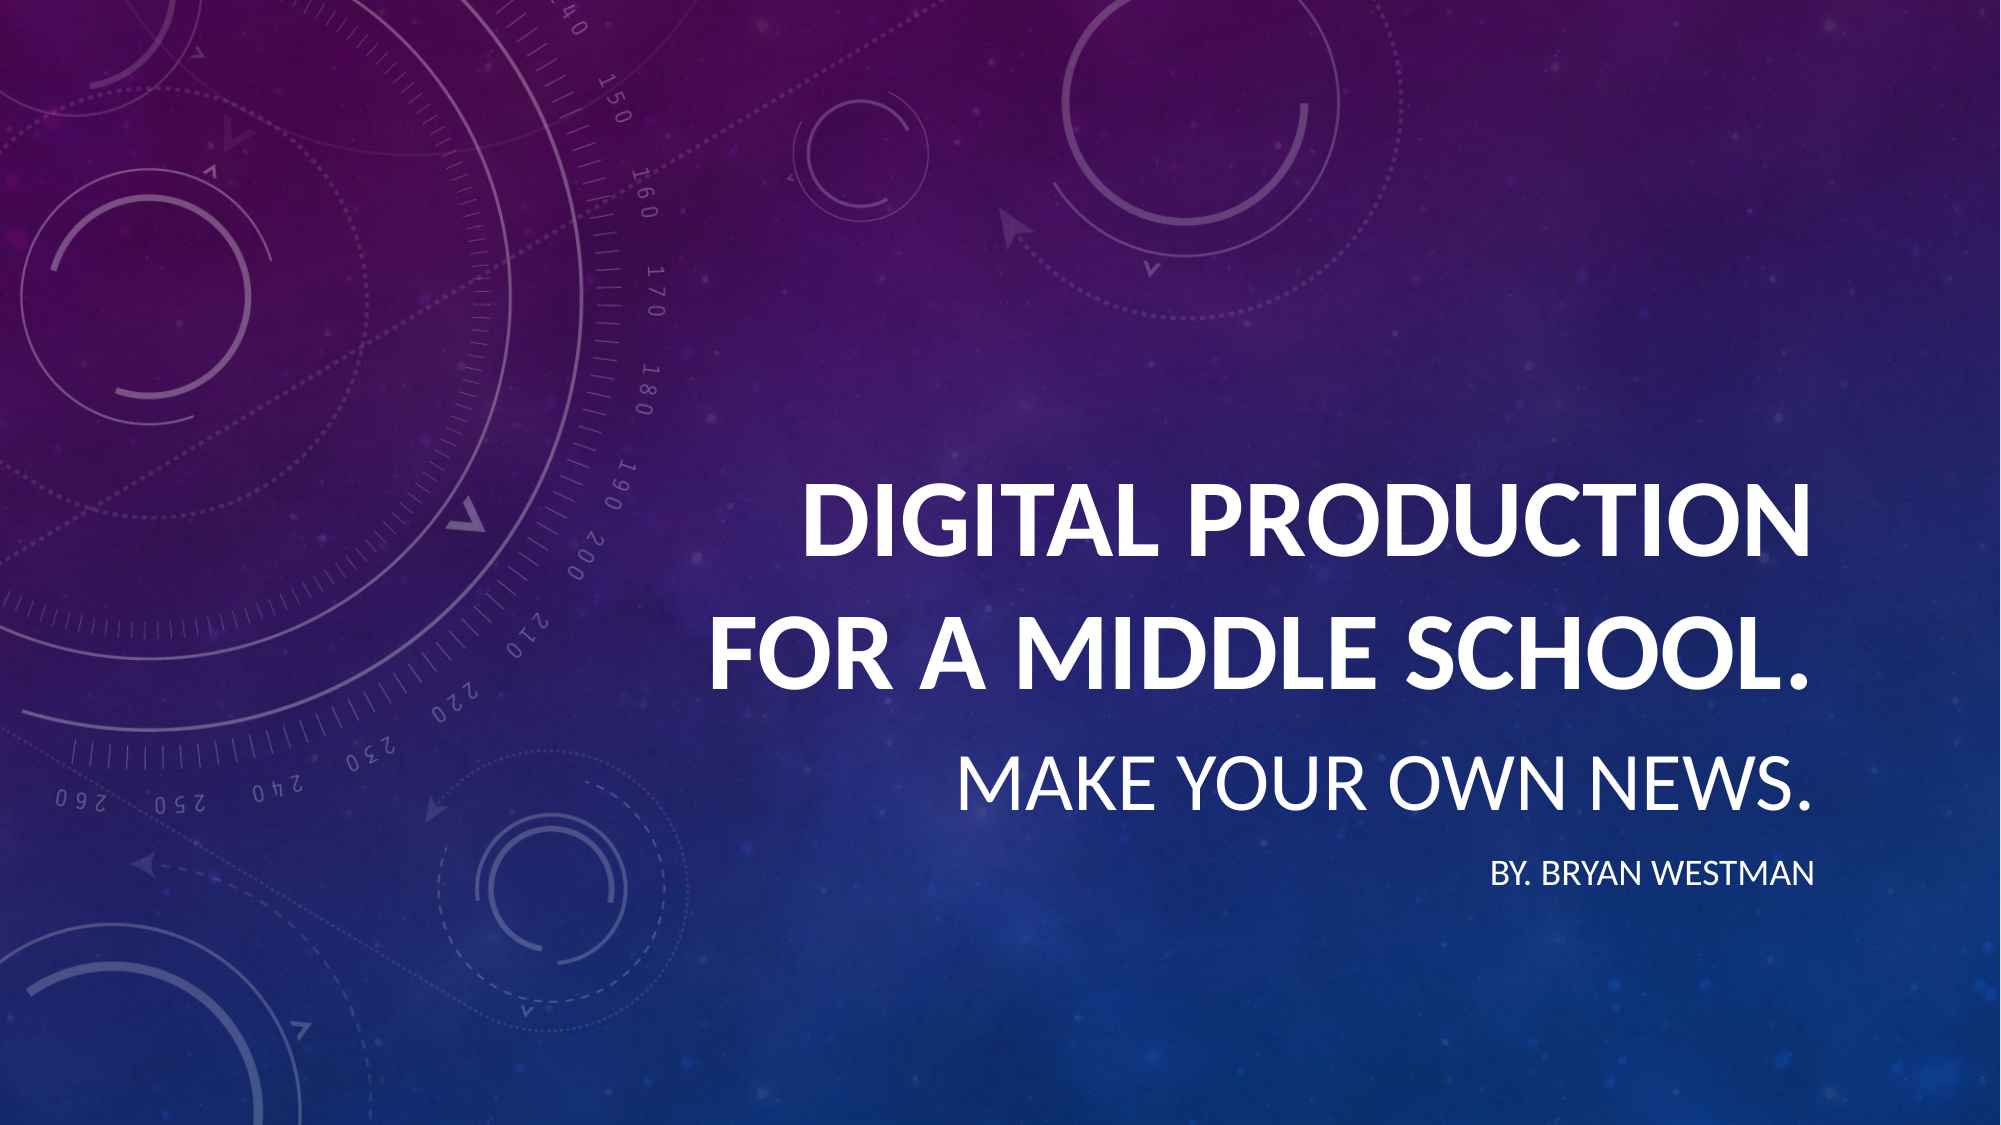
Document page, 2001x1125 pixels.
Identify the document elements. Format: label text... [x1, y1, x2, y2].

subtitle MAKE YOUR OWN NEWS. BY. BRYAN WESTMAN [650, 719, 1831, 950]
title DIGITAL PRODUCTION FOR A MIDDLE SCHOOL. [650, 322, 1831, 719]
picture [0, 0, 2001, 1125]
